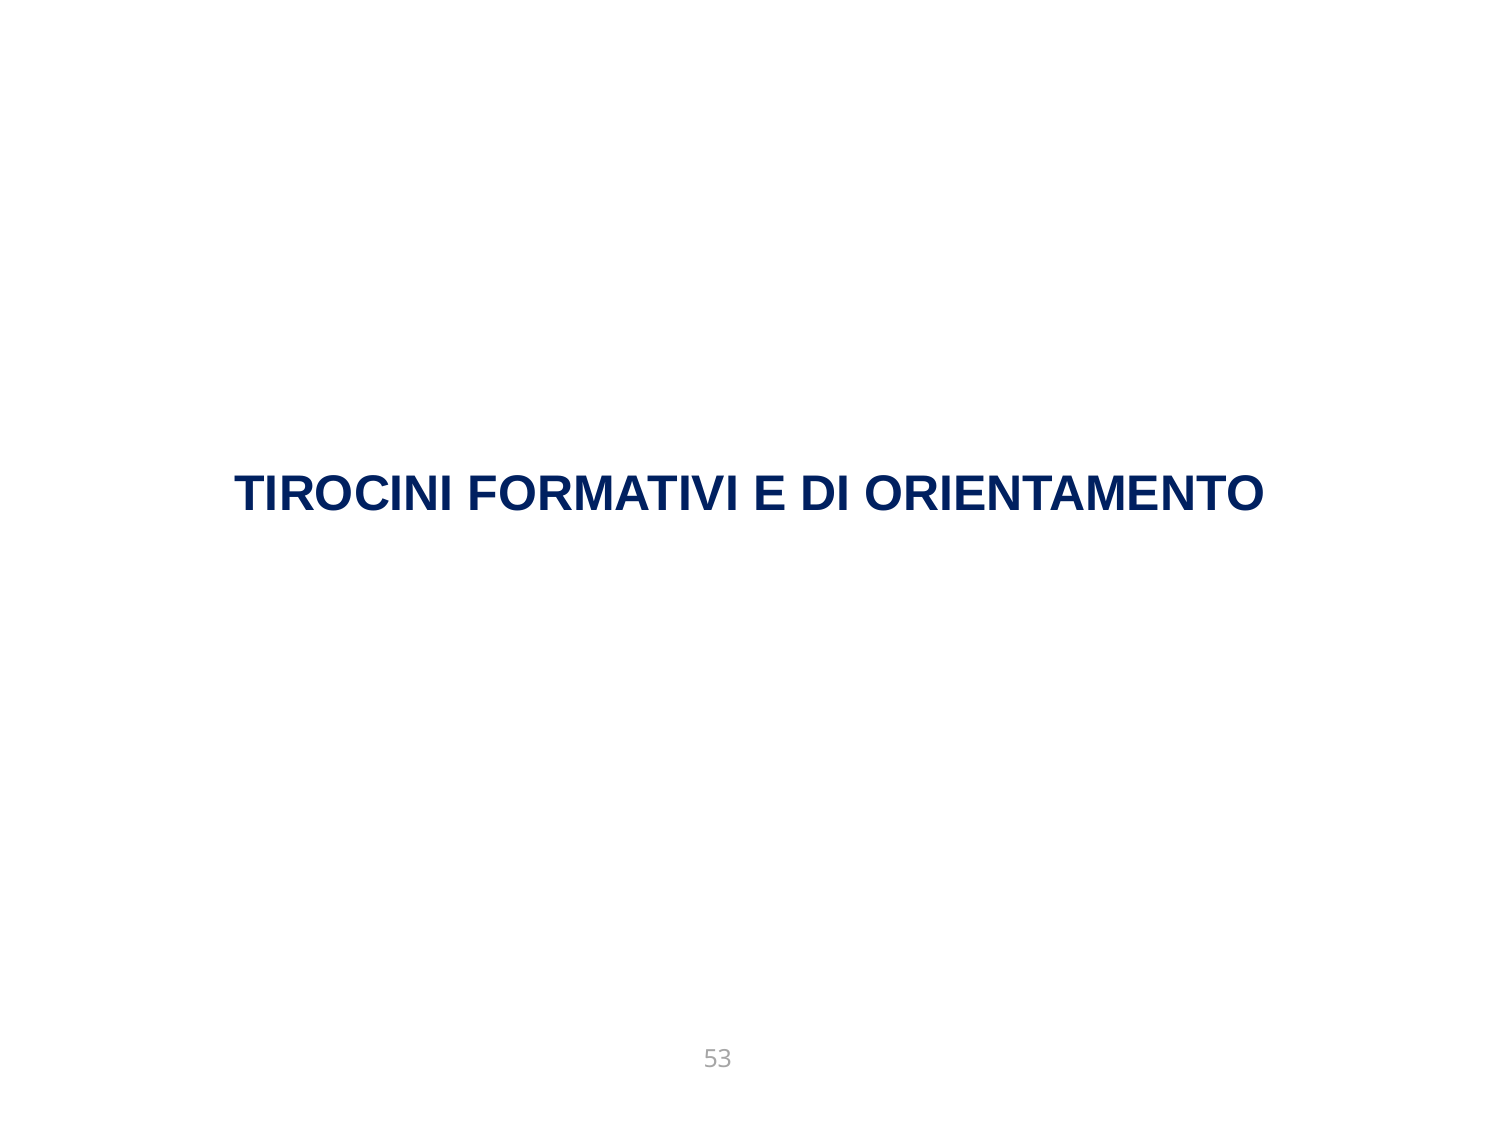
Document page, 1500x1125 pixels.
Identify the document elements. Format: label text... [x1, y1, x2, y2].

text_box 53 [542, 1034, 893, 1100]
list Tirocini formativi e di orientamento [57, 172, 1443, 1000]
